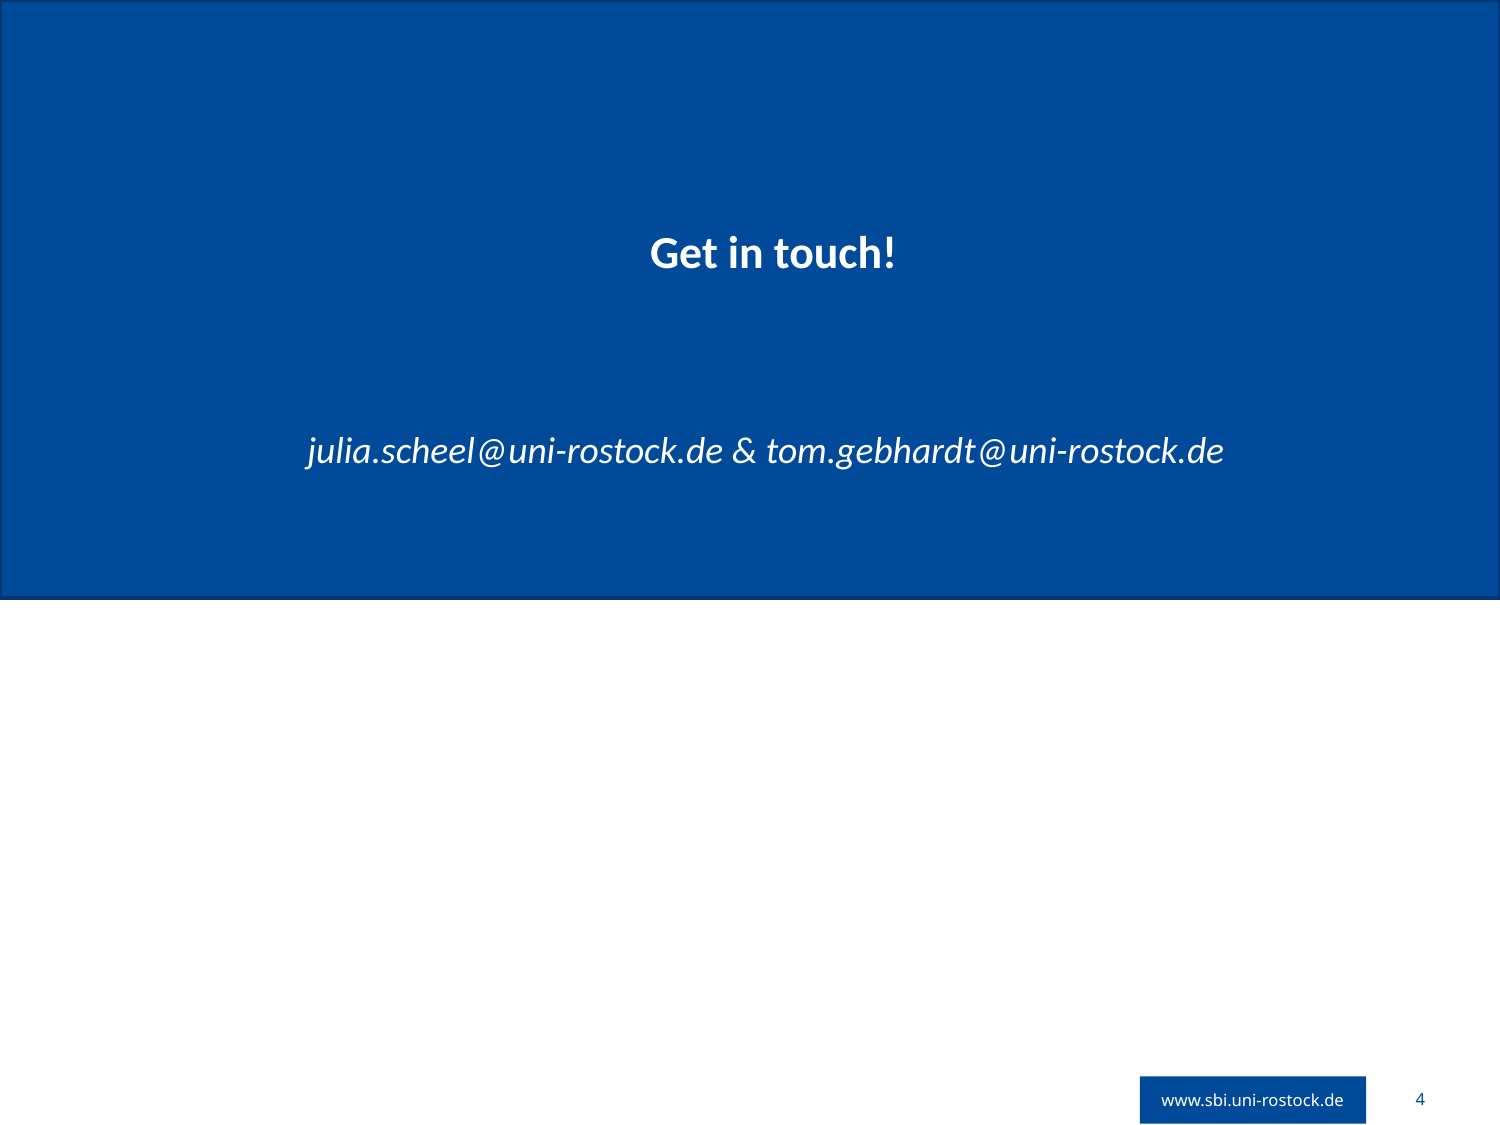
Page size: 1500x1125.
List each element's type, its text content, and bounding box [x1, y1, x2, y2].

title Get in touch! [153, 223, 1394, 370]
subtitle julia.scheel@uni-rostock.de & tom.gebhardt@uni-rostock.de [153, 426, 1394, 477]
